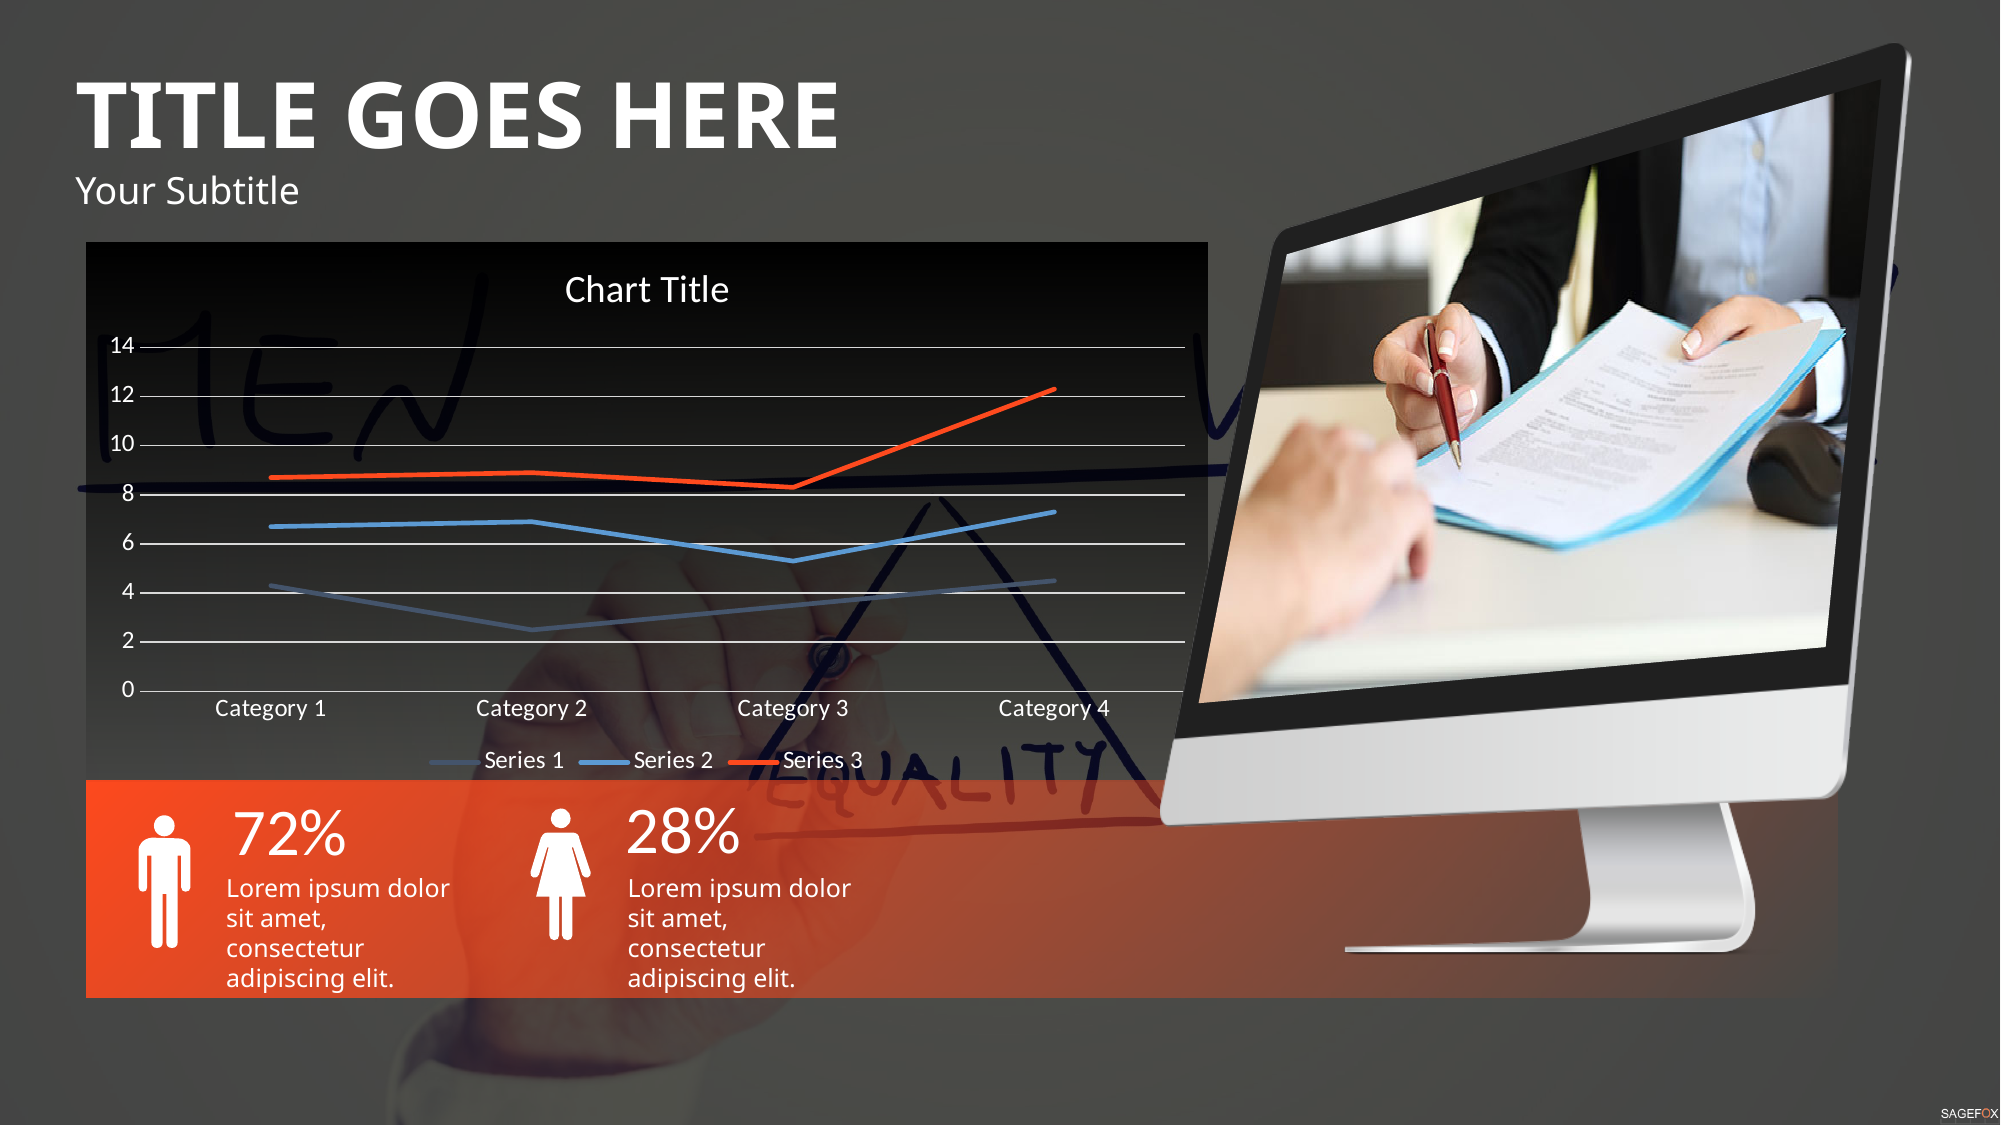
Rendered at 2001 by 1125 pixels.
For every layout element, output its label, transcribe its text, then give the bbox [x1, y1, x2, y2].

text_box 28% [605, 782, 762, 875]
text_box Lorem ipsum dolor sit amet, consectetur adipiscing elit. [211, 865, 468, 1000]
text_box 72% [211, 782, 369, 865]
text_box [762, 782, 1160, 998]
picture [1160, 24, 1930, 1000]
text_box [138, 815, 191, 948]
text_box [369, 782, 612, 998]
text_box TITLE GOES HERE Your Subtitle [60, 49, 1036, 220]
text_box [86, 782, 211, 998]
chart [86, 242, 1160, 782]
text_box Lorem ipsum dolor sit amet, consectetur adipiscing elit. [612, 865, 869, 1000]
picture [1940, 0, 2001, 1125]
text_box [529, 808, 592, 941]
